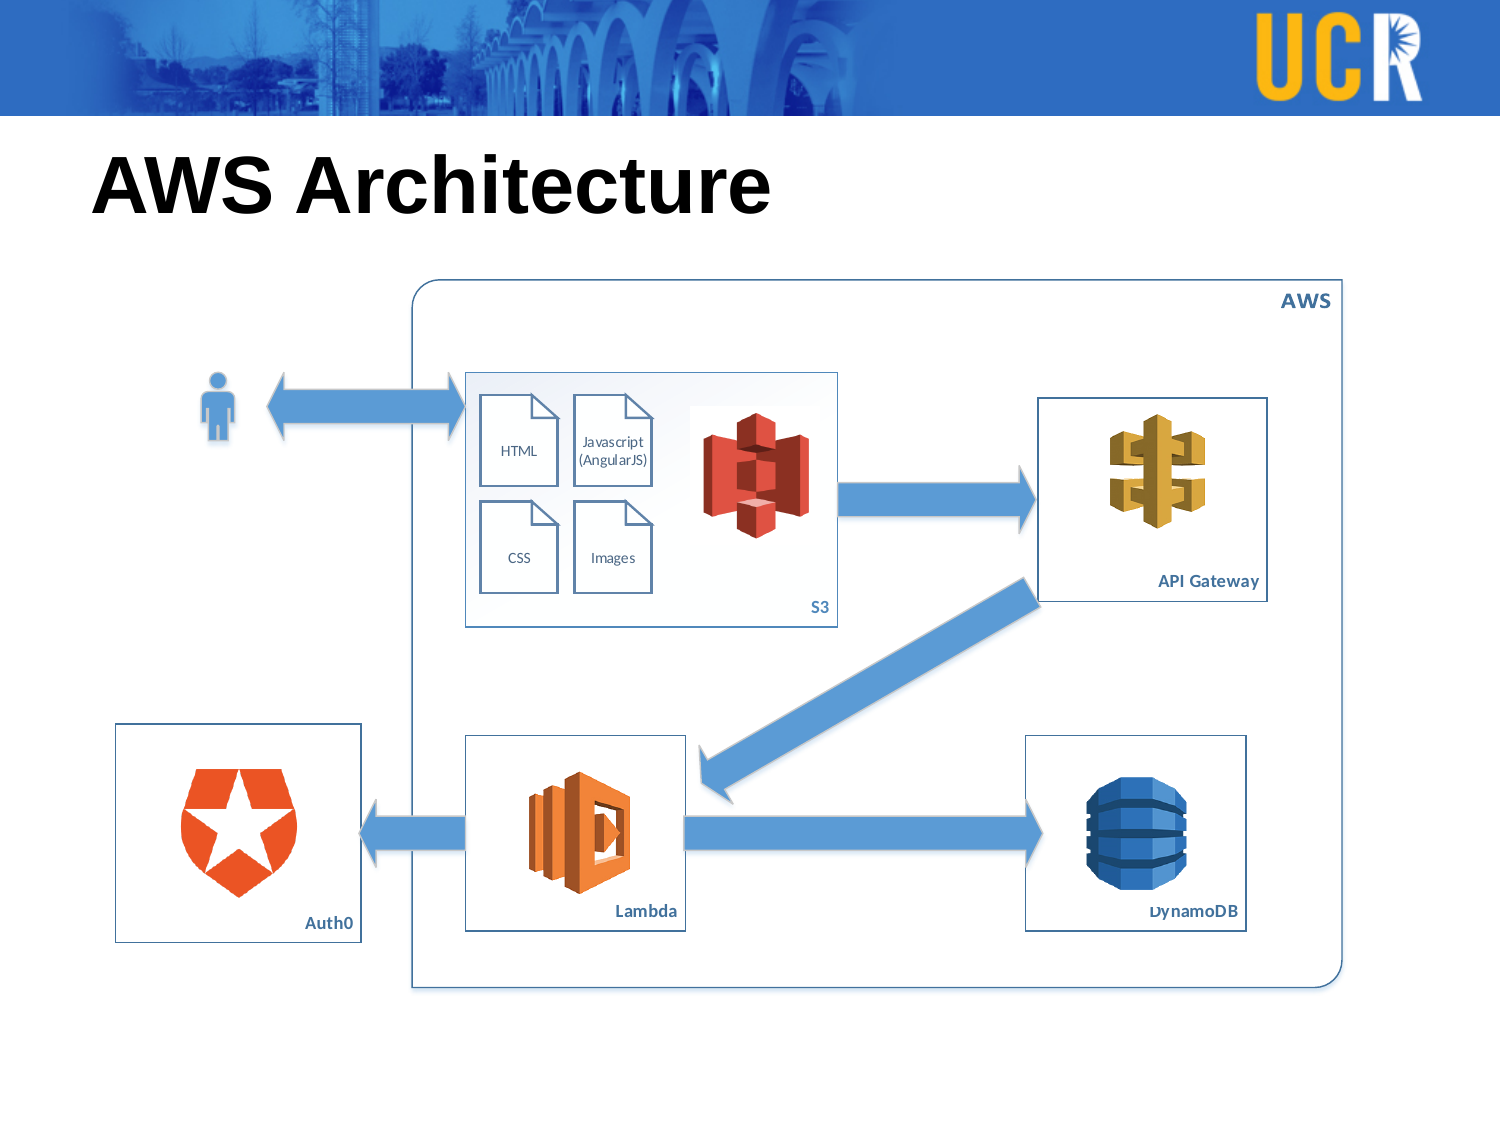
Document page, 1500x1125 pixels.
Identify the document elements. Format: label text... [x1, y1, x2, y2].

picture [112, 274, 1350, 998]
picture [0, 0, 1500, 116]
title AWS Architecture [75, 112, 1425, 238]
